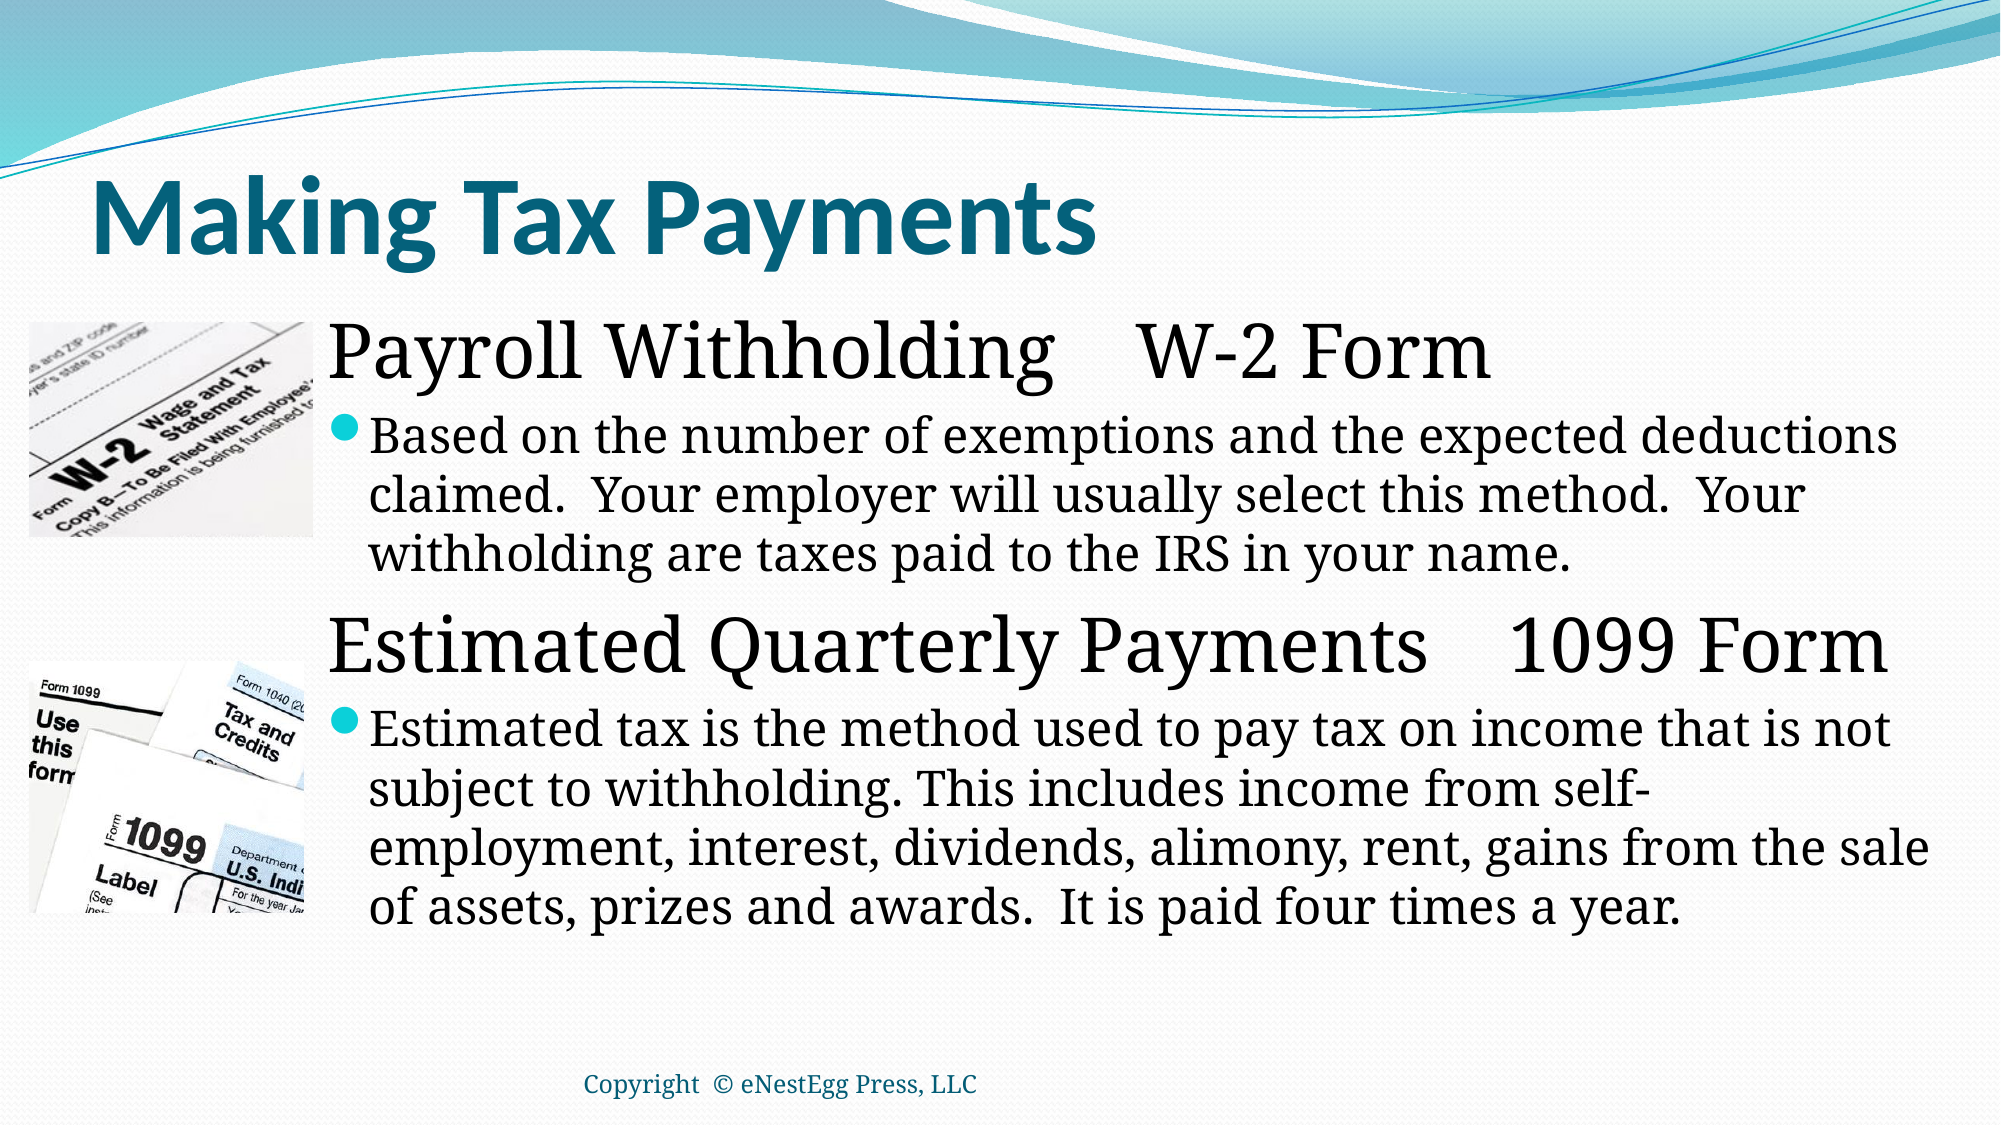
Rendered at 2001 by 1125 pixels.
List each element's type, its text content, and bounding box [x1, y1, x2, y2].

footer Copyright © eNestEgg Press, LLC [583, 1042, 1317, 1103]
picture [29, 661, 304, 913]
title Making Tax Payments [89, 59, 1863, 278]
list Payroll Withholding W-2 Form Based on the number of exemptions and the expected deductions claimed. Your employer will usually select this method. Your withholding are taxes paid to the IRS in your name. Estimated Quarterly Payments 1099 Form Estimated tax is the method used to pay tax on income that is not subject to withholding. This includes income from self-employment, interest, dividends, alimony, rent, gains from the sale of assets, prizes and awards. It is paid four times a year. [312, 295, 1967, 1088]
picture [29, 322, 313, 537]
